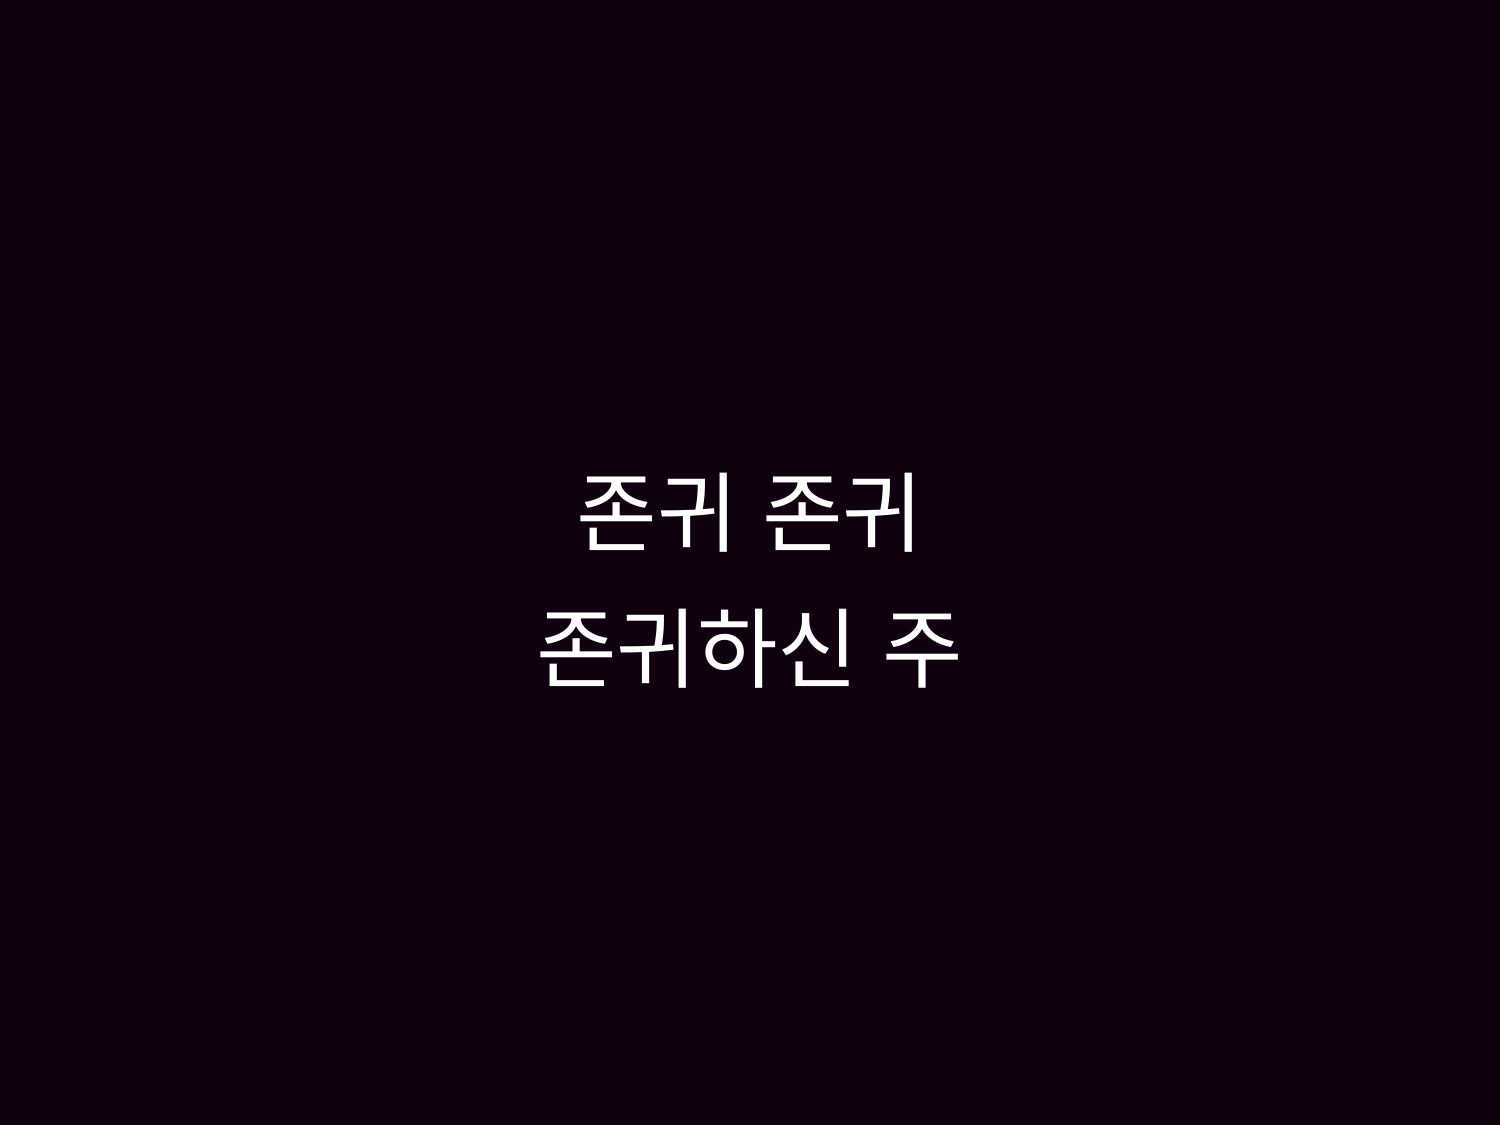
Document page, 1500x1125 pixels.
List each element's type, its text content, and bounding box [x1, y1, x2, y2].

title 존귀 존귀 존귀하신 주 [0, 0, 1500, 1125]
